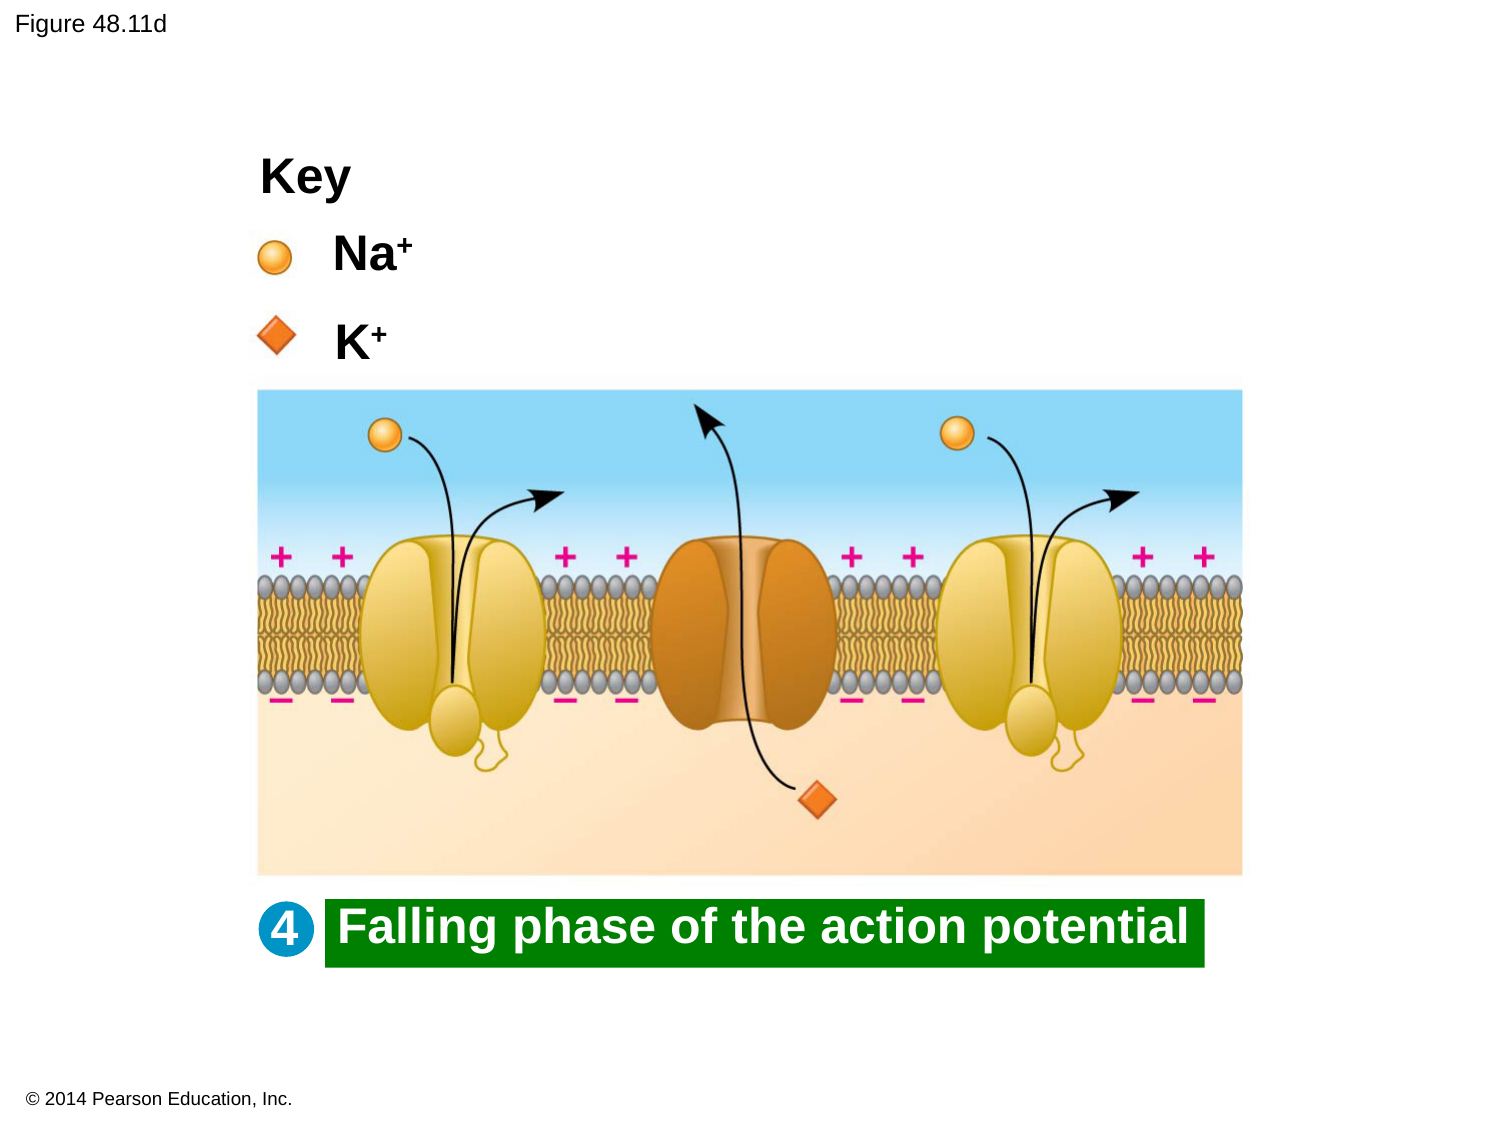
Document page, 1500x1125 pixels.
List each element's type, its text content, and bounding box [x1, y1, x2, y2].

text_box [255, 895, 314, 957]
title Figure 48.11d [0, 0, 593, 57]
picture [249, 150, 1251, 975]
